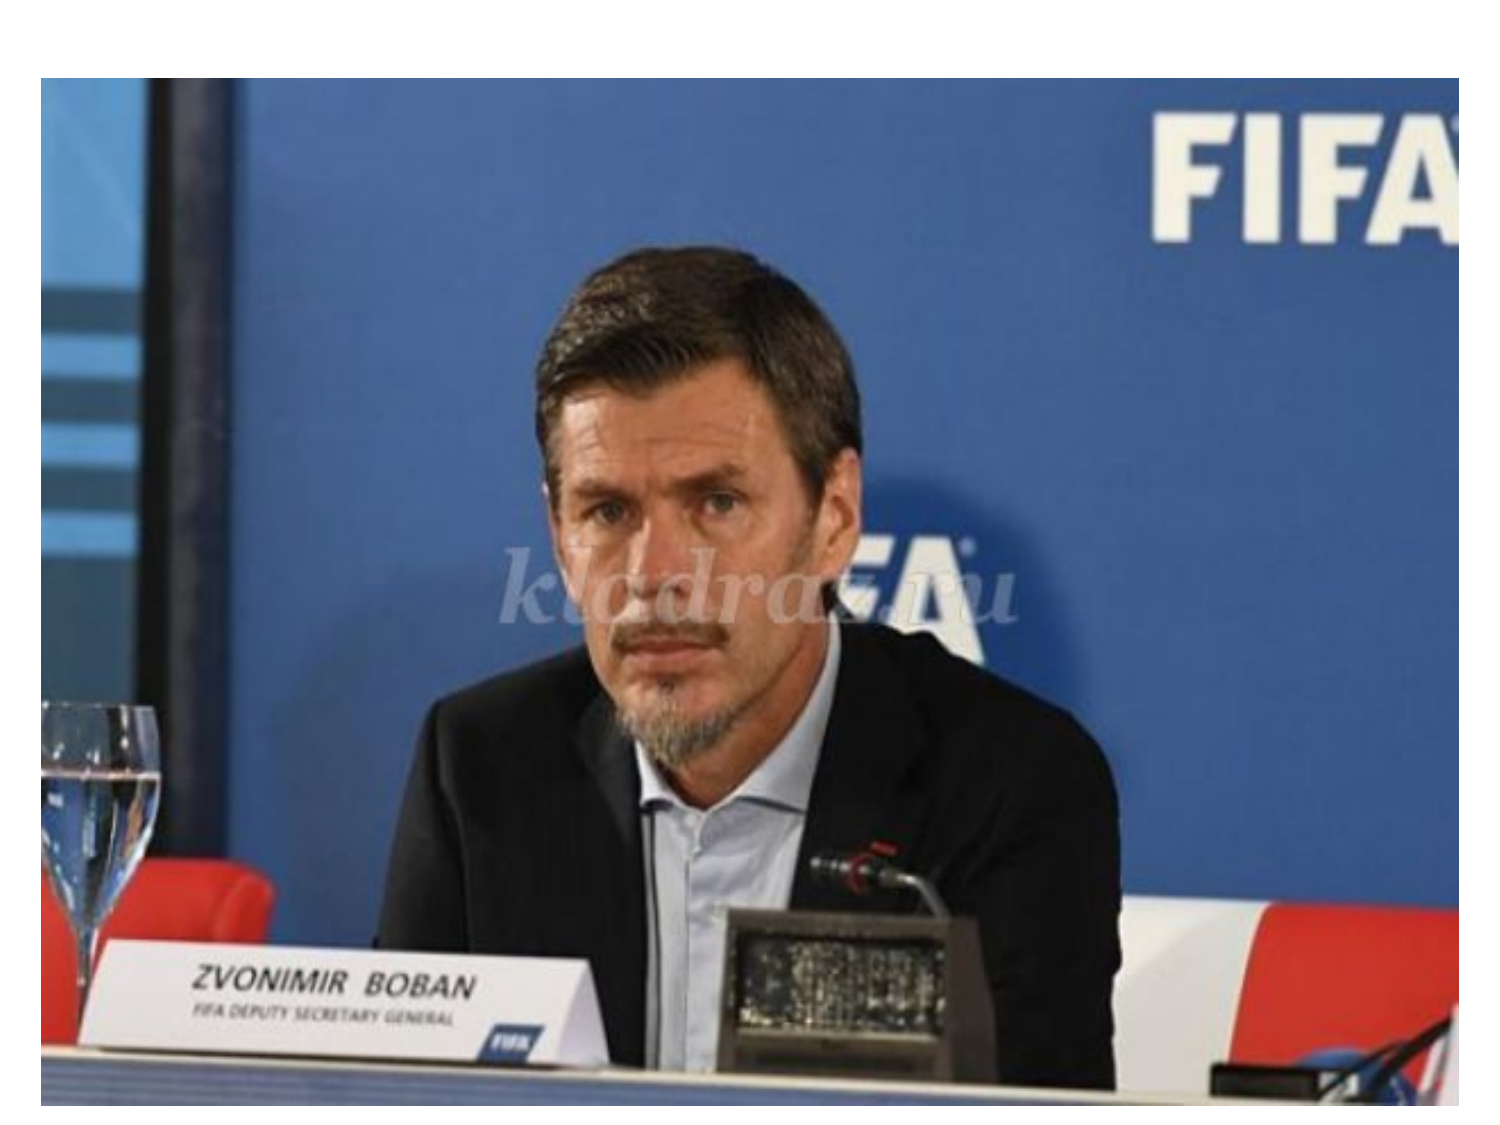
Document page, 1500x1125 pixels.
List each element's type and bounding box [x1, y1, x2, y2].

picture [41, 77, 1459, 1107]
